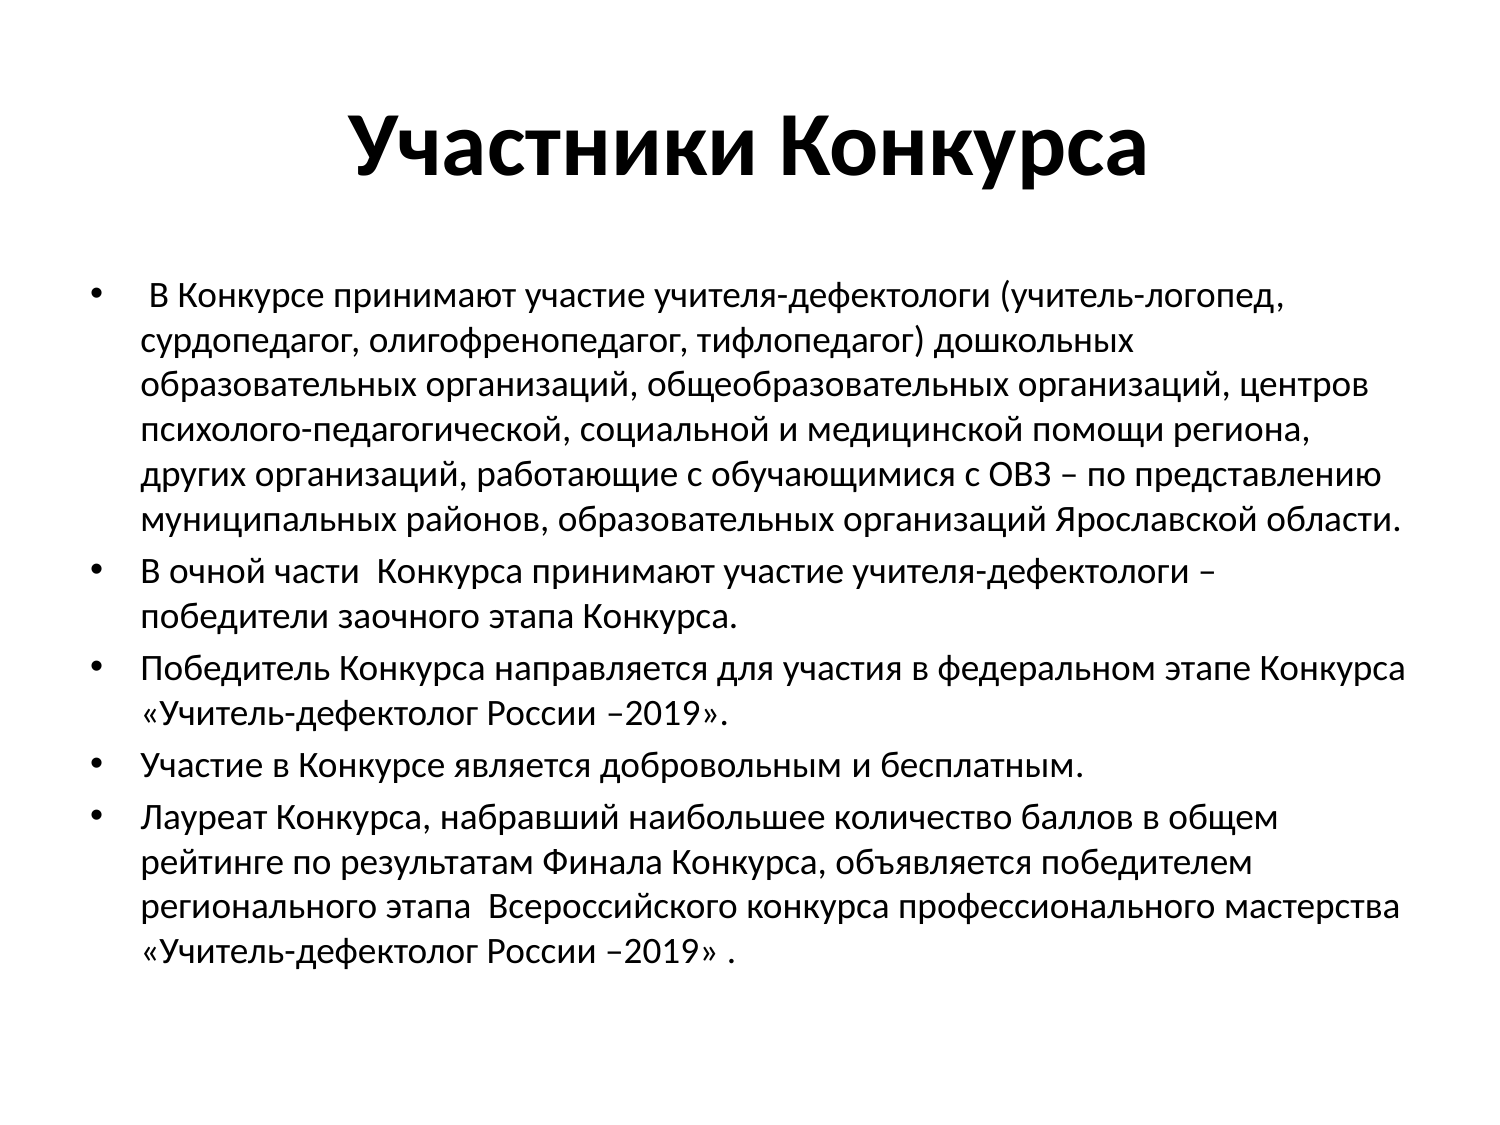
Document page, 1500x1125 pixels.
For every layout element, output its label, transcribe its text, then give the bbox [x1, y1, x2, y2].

title Участники Конкурса [75, 45, 1425, 233]
list В Конкурсе принимают участие учителя-дефектологи (учитель-логопед, сурдопедагог, олигофренопедагог, тифлопедагог) дошкольных образовательных организаций, общеобразовательных организаций, центров психолого-педагогической, социальной и медицинской помощи региона, других организаций, работающие с обучающимися с ОВЗ – по представлению муниципальных районов, образовательных организаций Ярославской области. В очной части Конкурса принимают участие учителя-дефектологи – победители заочного этапа Конкурса. Победитель Конкурса направляется для участия в федеральном этапе Конкурса «Учитель-дефектолог России –2019». Участие в Конкурсе является добровольным и бесплатным. Лауреат Конкурса, набравший наибольшее количество баллов в общем рейтинге по результатам Финала Конкурса, объявляется победителем регионального этапа Всероссийского конкурса профессионального мастерства «Учитель-дефектолог России –2019» . [75, 262, 1425, 1005]
